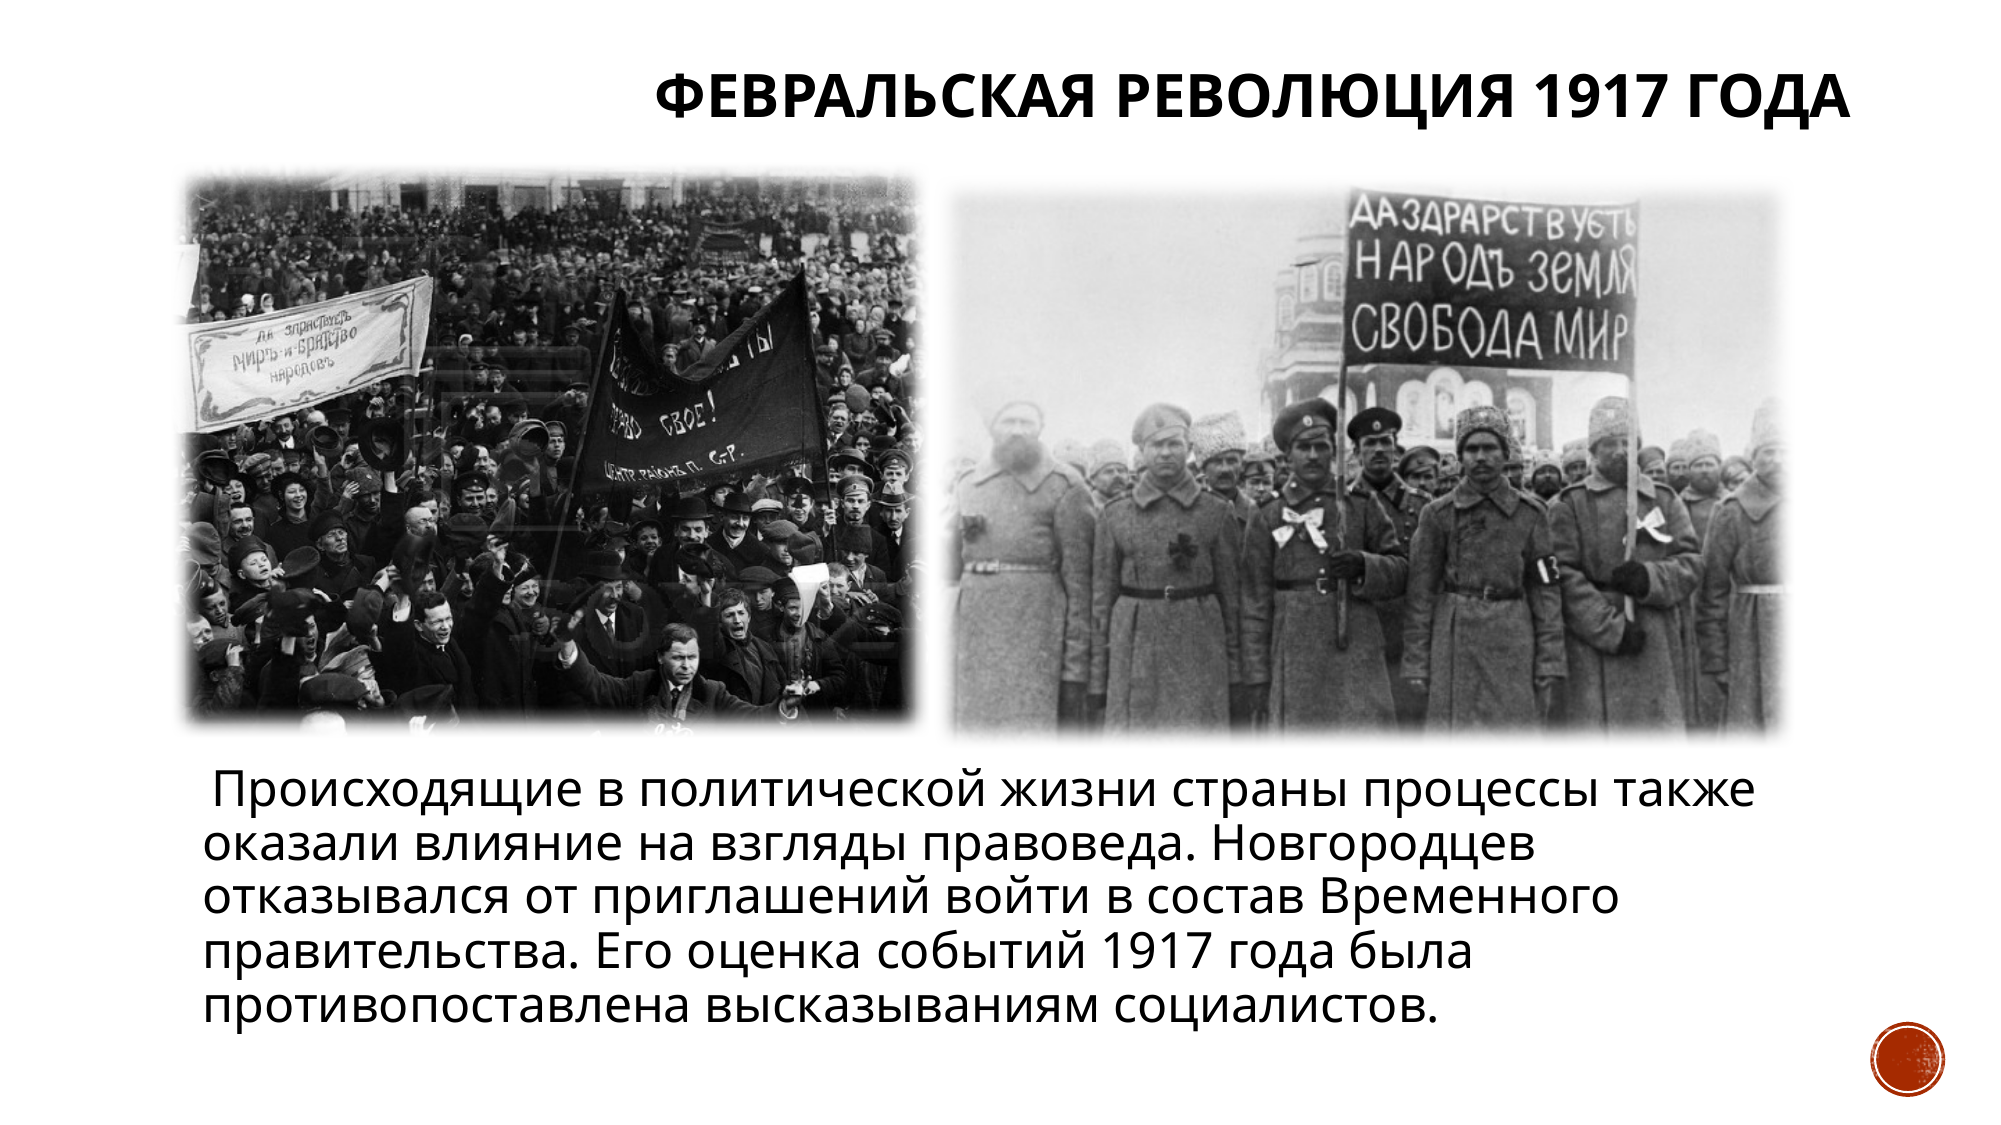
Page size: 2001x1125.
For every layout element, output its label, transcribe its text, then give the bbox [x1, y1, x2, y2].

picture [175, 165, 928, 736]
title Февральская революция 1917 года [639, 30, 1953, 165]
picture [938, 178, 1793, 747]
list Происходящие в политической жизни страны процессы также оказали влияние на взгляды правоведа. Новгородцев отказывался от приглашений войти в состав Временного правительства. Его оценка событий 1917 года была противопоставлена высказываниям социалистов. [157, 755, 1808, 1042]
